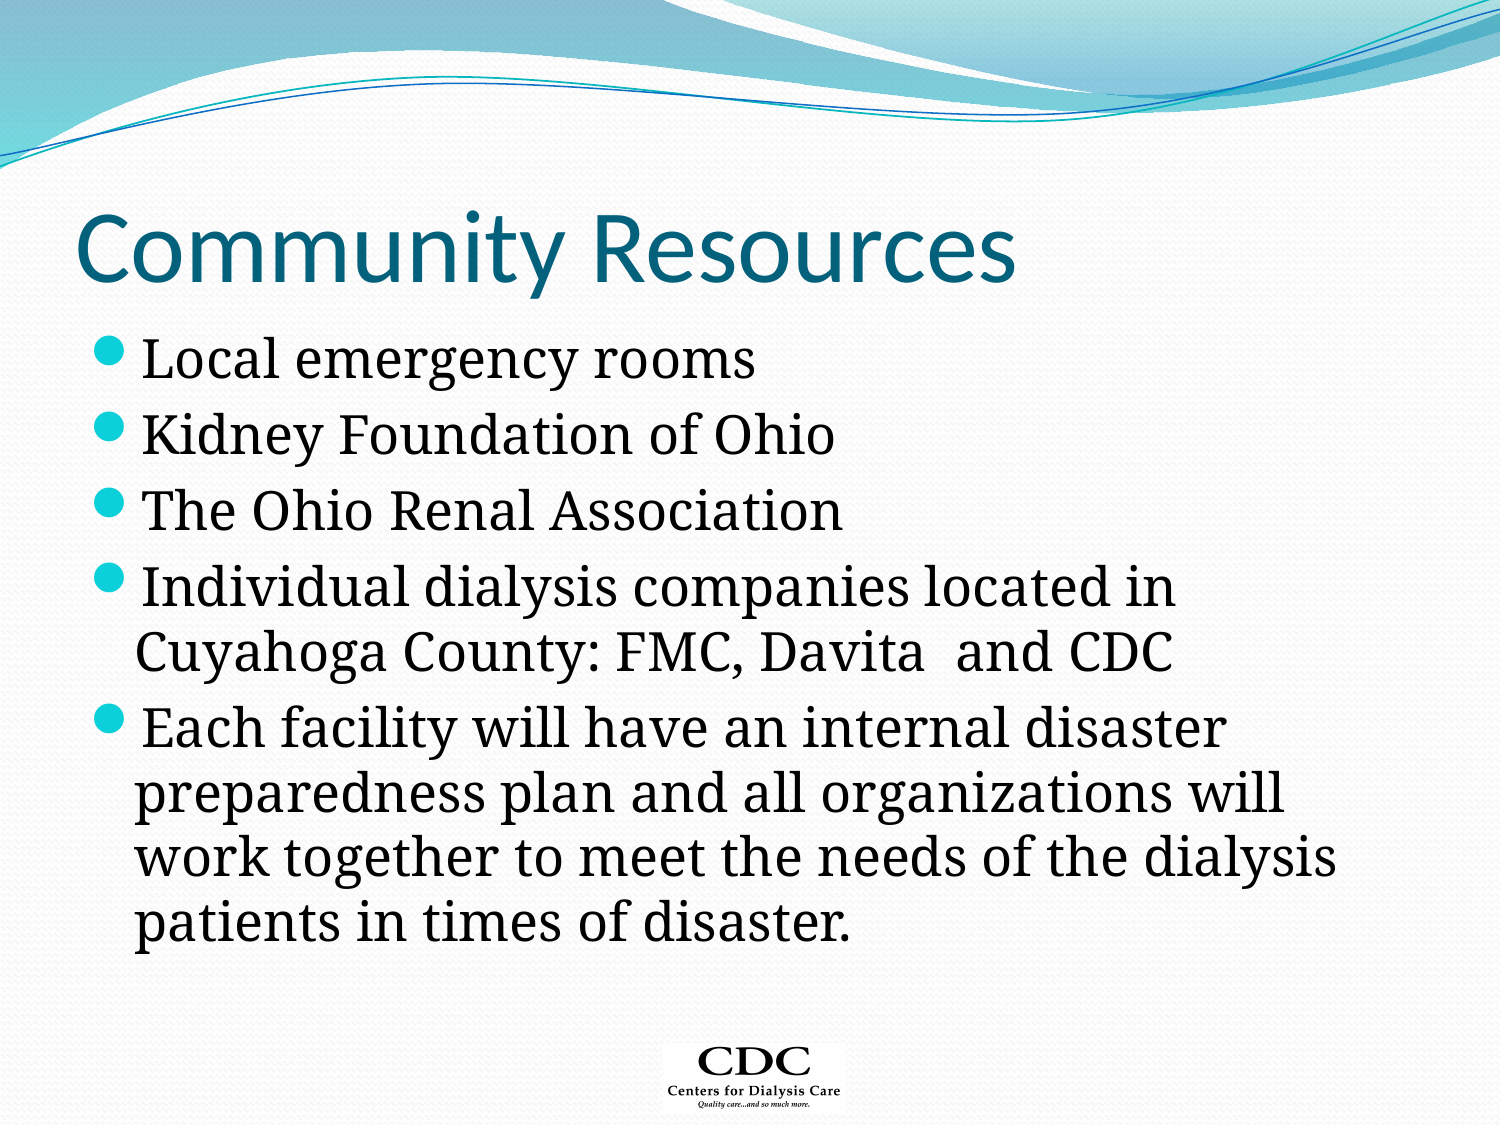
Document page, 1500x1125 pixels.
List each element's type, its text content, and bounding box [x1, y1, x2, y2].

list Local emergency rooms Kidney Foundation of Ohio The Ohio Renal Association Individual dialysis companies located in Cuyahoga County: FMC, Davita and CDC Each facility will have an internal disaster preparedness plan and all organizations will work together to meet the needs of the dialysis patients in times of disaster. [75, 317, 1425, 1038]
title Community Resources [75, 115, 1425, 303]
picture [662, 1043, 846, 1113]
